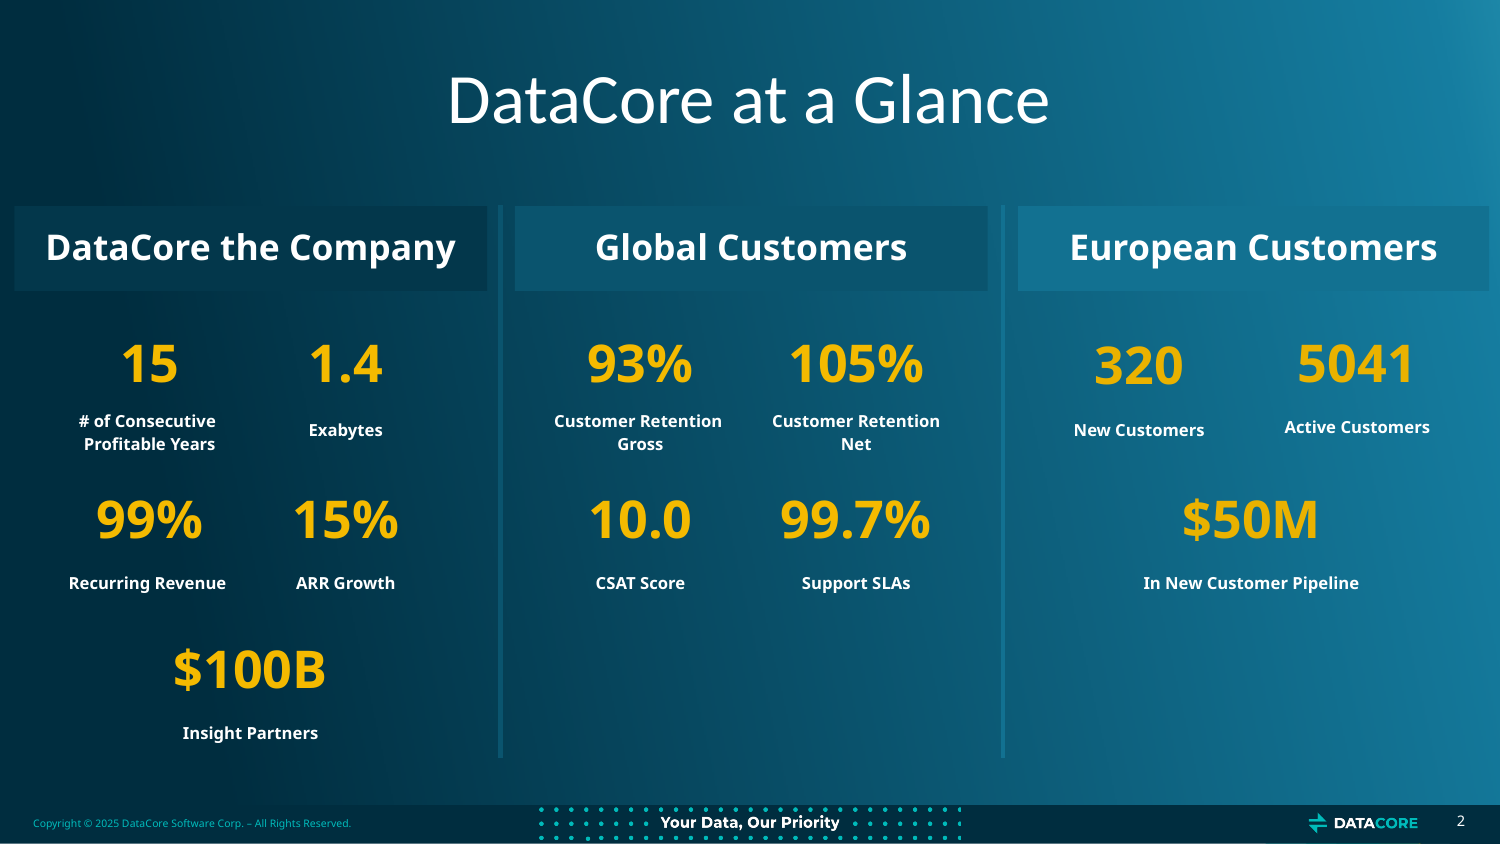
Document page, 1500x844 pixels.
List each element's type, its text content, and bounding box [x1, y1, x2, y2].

picture [157, 442, 164, 448]
picture [393, 241, 409, 260]
slide_number 2 [1167, 813, 1481, 836]
picture [124, 345, 141, 381]
picture [354, 345, 381, 381]
picture [148, 418, 153, 426]
picture [86, 439, 93, 449]
picture [235, 651, 260, 688]
picture [669, 419, 676, 426]
picture [81, 581, 88, 588]
picture [152, 345, 176, 382]
picture [691, 417, 695, 427]
picture [207, 420, 214, 426]
picture [617, 578, 626, 588]
picture [156, 419, 163, 425]
picture [297, 651, 324, 687]
picture [339, 424, 347, 435]
picture [379, 579, 383, 589]
picture [181, 442, 188, 448]
picture [218, 581, 225, 588]
picture [359, 426, 363, 436]
picture [239, 234, 256, 259]
picture [526, 79, 545, 123]
picture [157, 578, 164, 588]
picture [662, 580, 667, 588]
picture [380, 516, 397, 538]
picture [366, 428, 373, 435]
picture [297, 578, 306, 588]
picture [586, 417, 590, 427]
picture [312, 345, 329, 381]
picture [176, 649, 200, 690]
picture [437, 241, 455, 268]
picture [168, 501, 191, 537]
picture [674, 360, 691, 382]
picture [619, 439, 627, 449]
picture [337, 241, 365, 259]
picture [452, 78, 488, 122]
picture [592, 501, 609, 537]
picture [627, 578, 635, 588]
picture [364, 501, 387, 537]
picture [311, 425, 316, 435]
picture [237, 729, 241, 739]
picture [335, 579, 341, 589]
picture [249, 728, 256, 738]
picture [321, 578, 328, 588]
picture [314, 241, 331, 260]
picture [178, 241, 189, 259]
picture [116, 416, 124, 426]
picture [354, 501, 371, 523]
picture [349, 427, 356, 437]
picture [292, 235, 309, 260]
picture [264, 651, 289, 688]
picture [642, 578, 648, 588]
picture [186, 417, 190, 427]
picture [158, 501, 175, 523]
picture [167, 581, 174, 588]
picture [184, 516, 201, 538]
picture [110, 241, 126, 260]
picture [98, 501, 123, 538]
picture [276, 729, 280, 739]
picture [325, 501, 349, 538]
picture [128, 501, 153, 538]
picture [652, 531, 659, 538]
picture [331, 427, 336, 435]
picture [589, 345, 614, 382]
picture [118, 580, 123, 588]
picture [494, 89, 520, 123]
picture [620, 501, 645, 538]
picture [364, 580, 376, 588]
picture [296, 501, 313, 537]
picture [416, 241, 432, 259]
picture [106, 415, 110, 426]
picture [49, 235, 69, 259]
picture [154, 241, 172, 260]
picture [376, 427, 381, 435]
picture [372, 241, 388, 268]
picture [309, 578, 316, 588]
picture [221, 237, 234, 260]
picture [207, 651, 224, 687]
picture [142, 438, 150, 449]
picture [197, 418, 205, 426]
picture [94, 237, 107, 260]
picture [516, 0, 1500, 804]
picture [597, 578, 604, 588]
picture [186, 581, 193, 588]
picture [577, 418, 583, 426]
picture [261, 241, 278, 260]
picture [71, 578, 78, 588]
picture [114, 438, 121, 449]
picture [342, 375, 349, 382]
picture [630, 418, 635, 426]
picture [608, 578, 614, 588]
picture [294, 731, 301, 738]
picture [386, 577, 394, 588]
picture [96, 441, 101, 449]
picture [619, 419, 627, 426]
picture [192, 241, 209, 260]
picture [658, 345, 682, 381]
picture [74, 241, 90, 260]
picture [80, 416, 88, 426]
picture [556, 416, 563, 426]
picture [631, 441, 636, 449]
picture [132, 235, 150, 260]
picture [125, 440, 129, 450]
